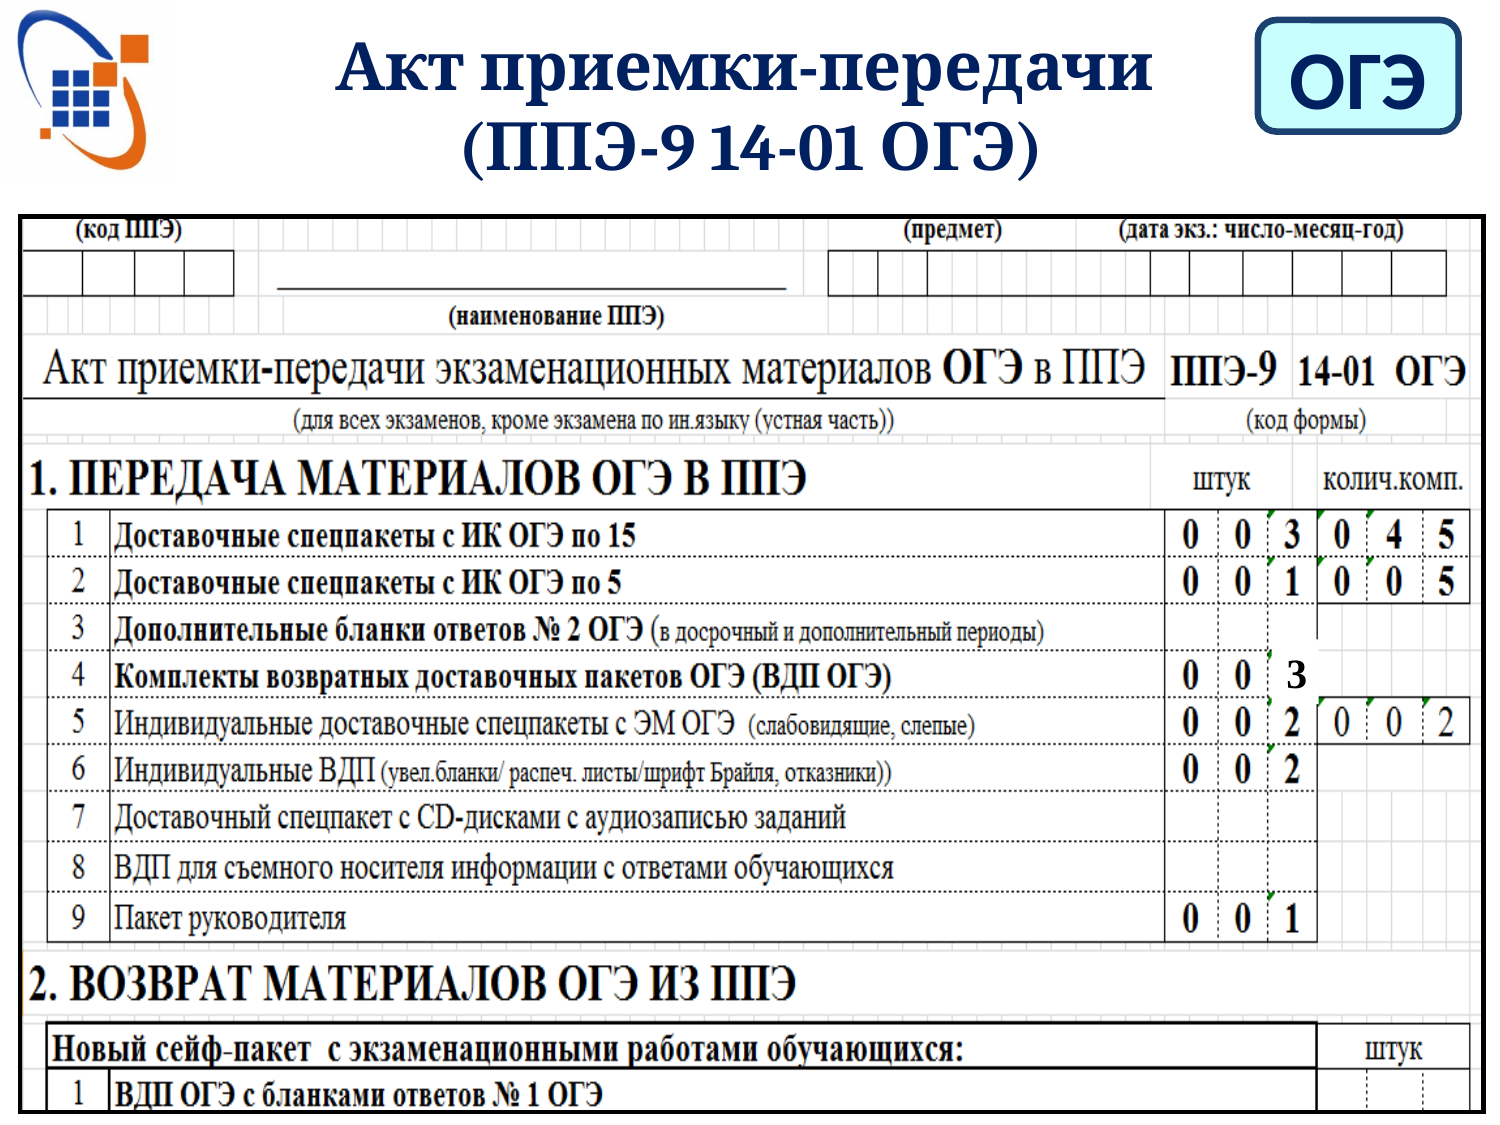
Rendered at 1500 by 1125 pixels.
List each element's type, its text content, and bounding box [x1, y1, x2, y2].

text_box Акт приемки-передачи (ППЭ-9 14-01 ОГЭ) [172, 0, 1331, 213]
picture [21, 218, 1482, 1111]
text_box ОГЭ [1254, 16, 1462, 135]
picture [17, 16, 159, 173]
